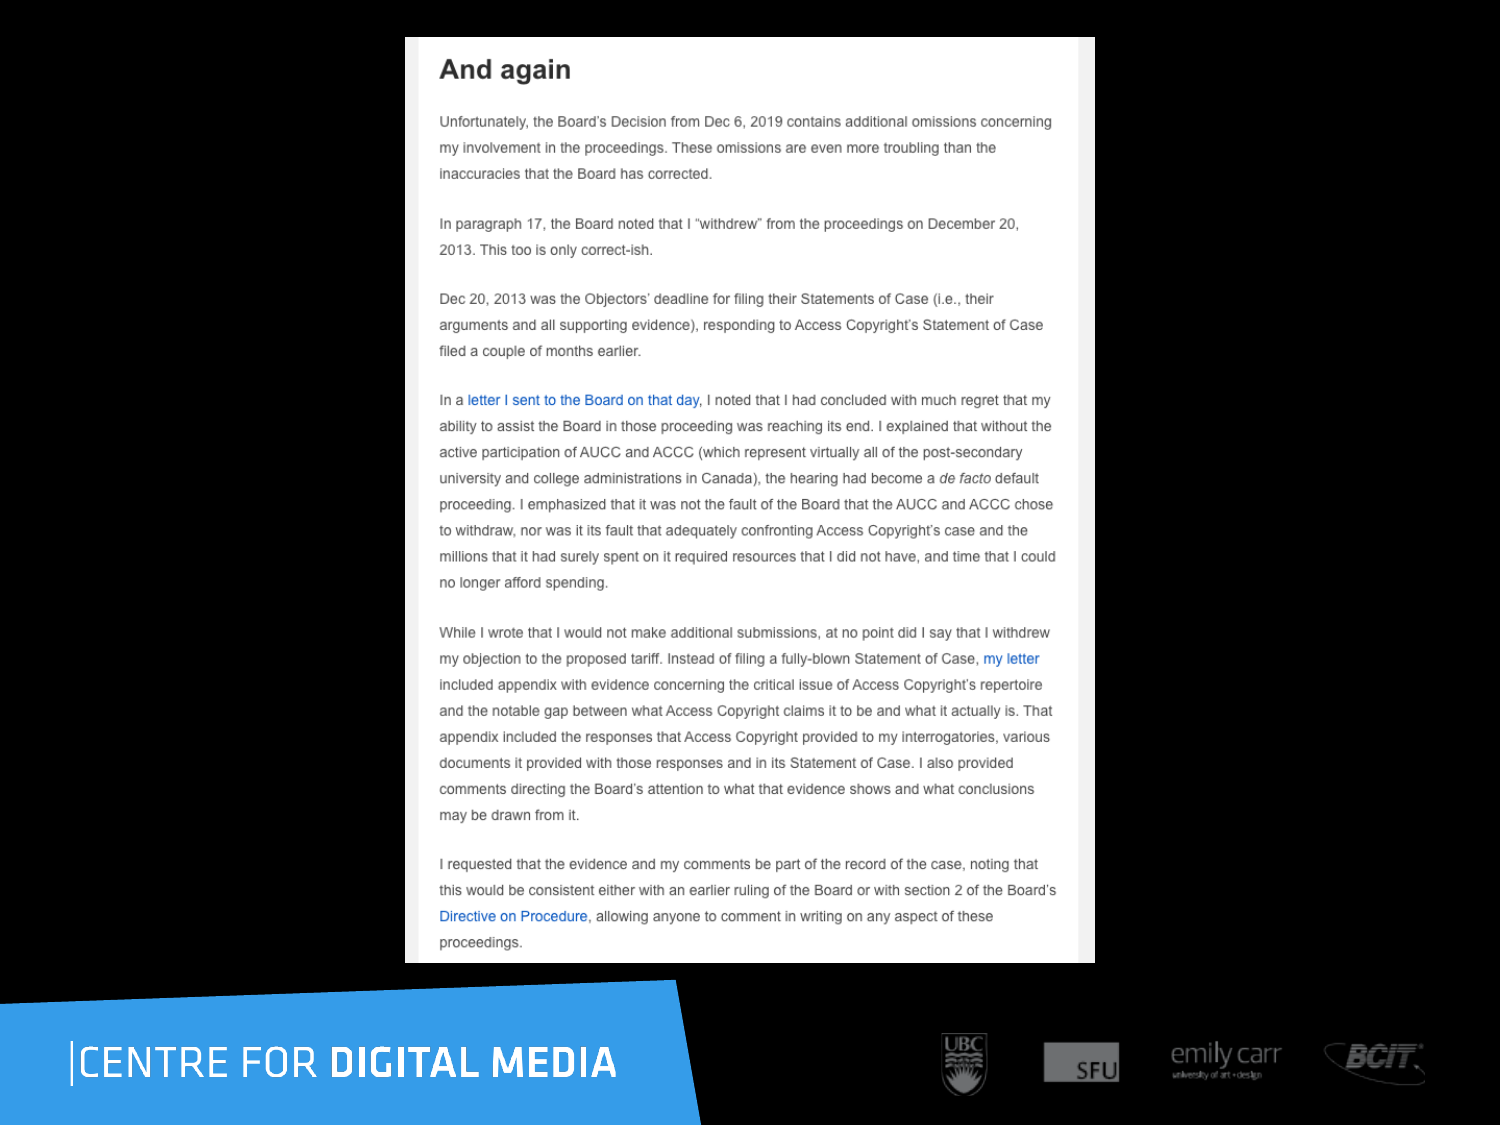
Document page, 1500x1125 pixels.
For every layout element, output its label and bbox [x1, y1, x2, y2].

picture [404, 37, 1096, 963]
